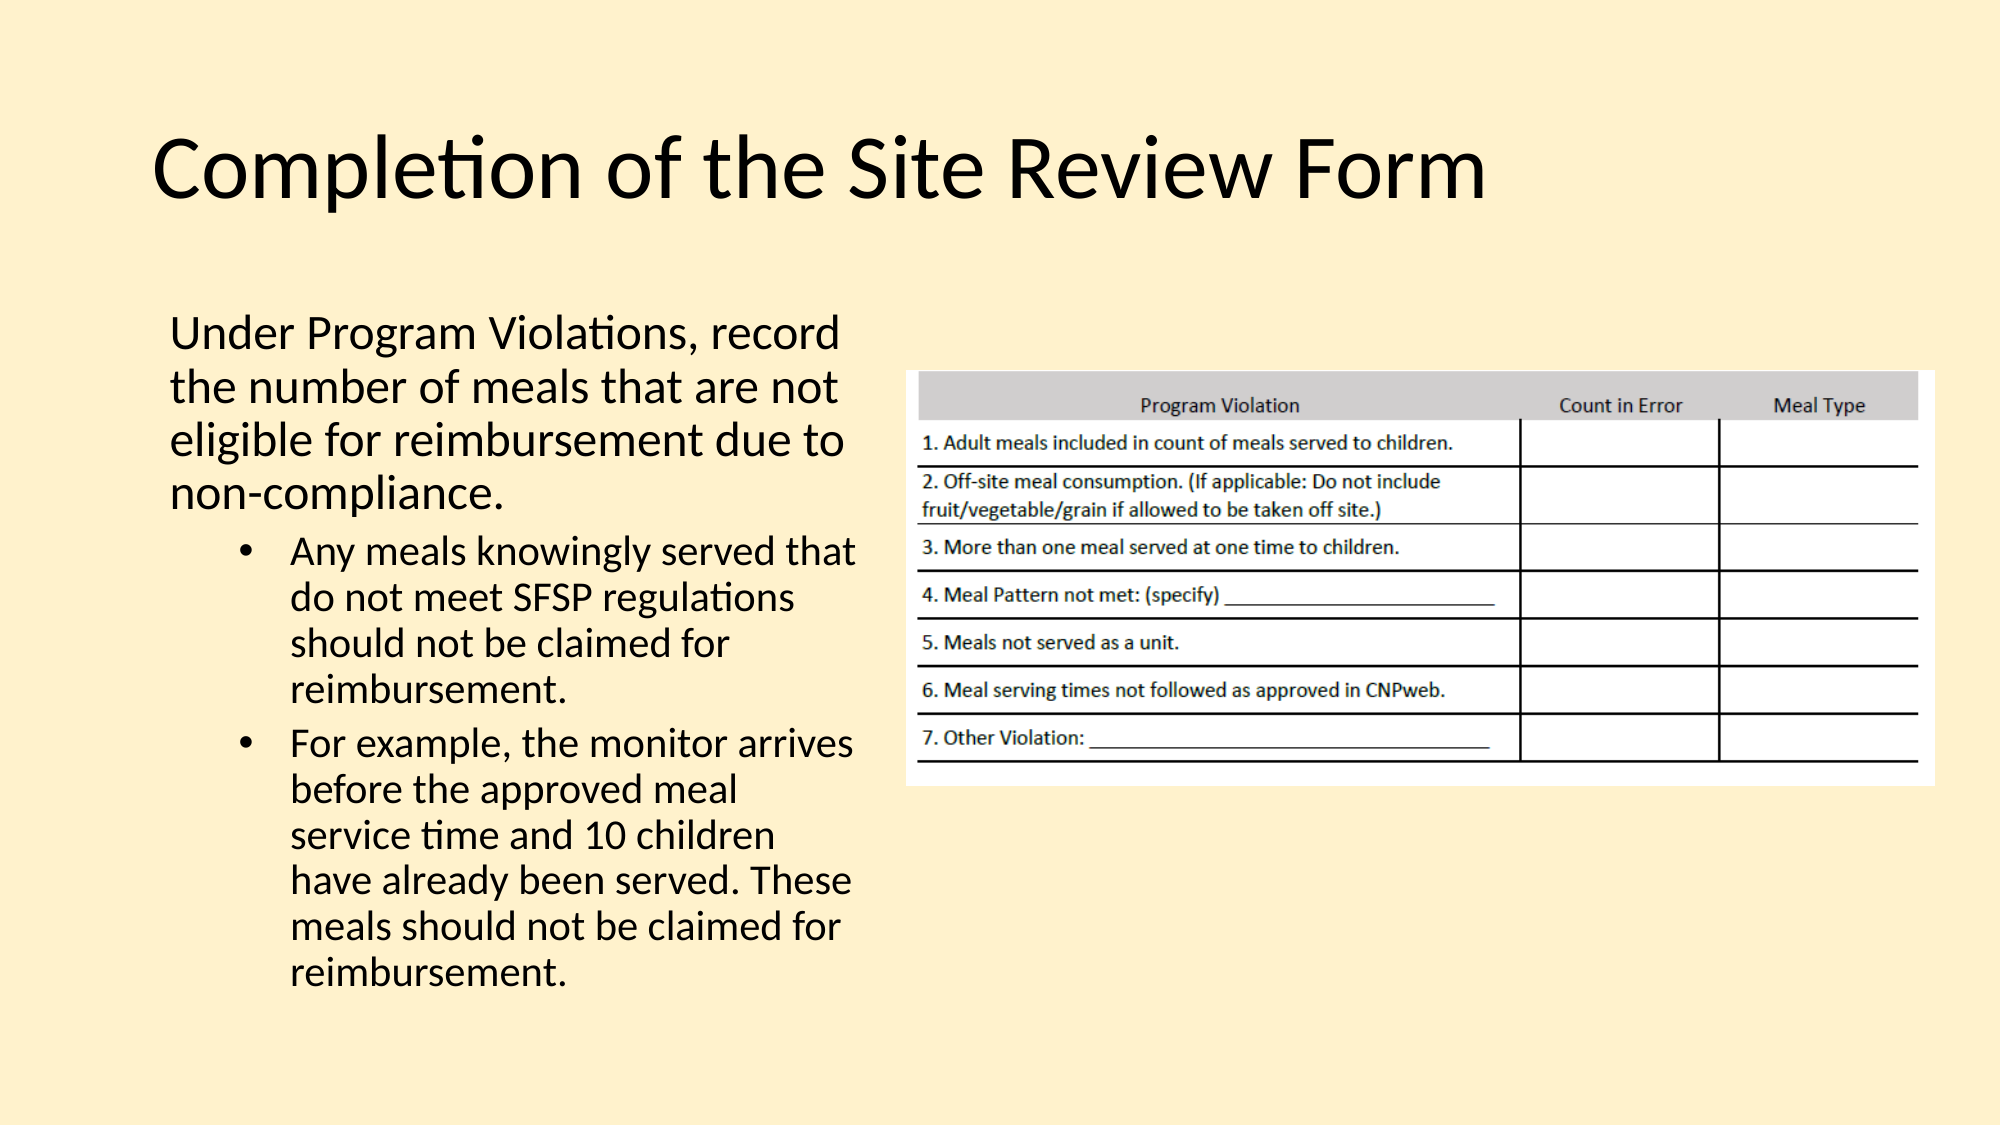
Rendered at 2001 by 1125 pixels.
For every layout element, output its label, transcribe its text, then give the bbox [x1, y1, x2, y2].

picture [906, 370, 1936, 786]
title Completion of the Site Review Form [137, 59, 1863, 278]
list Under Program Violations, record the number of meals that are not eligible for reimbursement due to non-compliance. Any meals knowingly served that do not meet SFSP regulations should not be claimed for reimbursement. For example, the monitor arrives before the approved meal service time and 10 children have already been served. These meals should not be claimed for reimbursement. [137, 299, 875, 1014]
